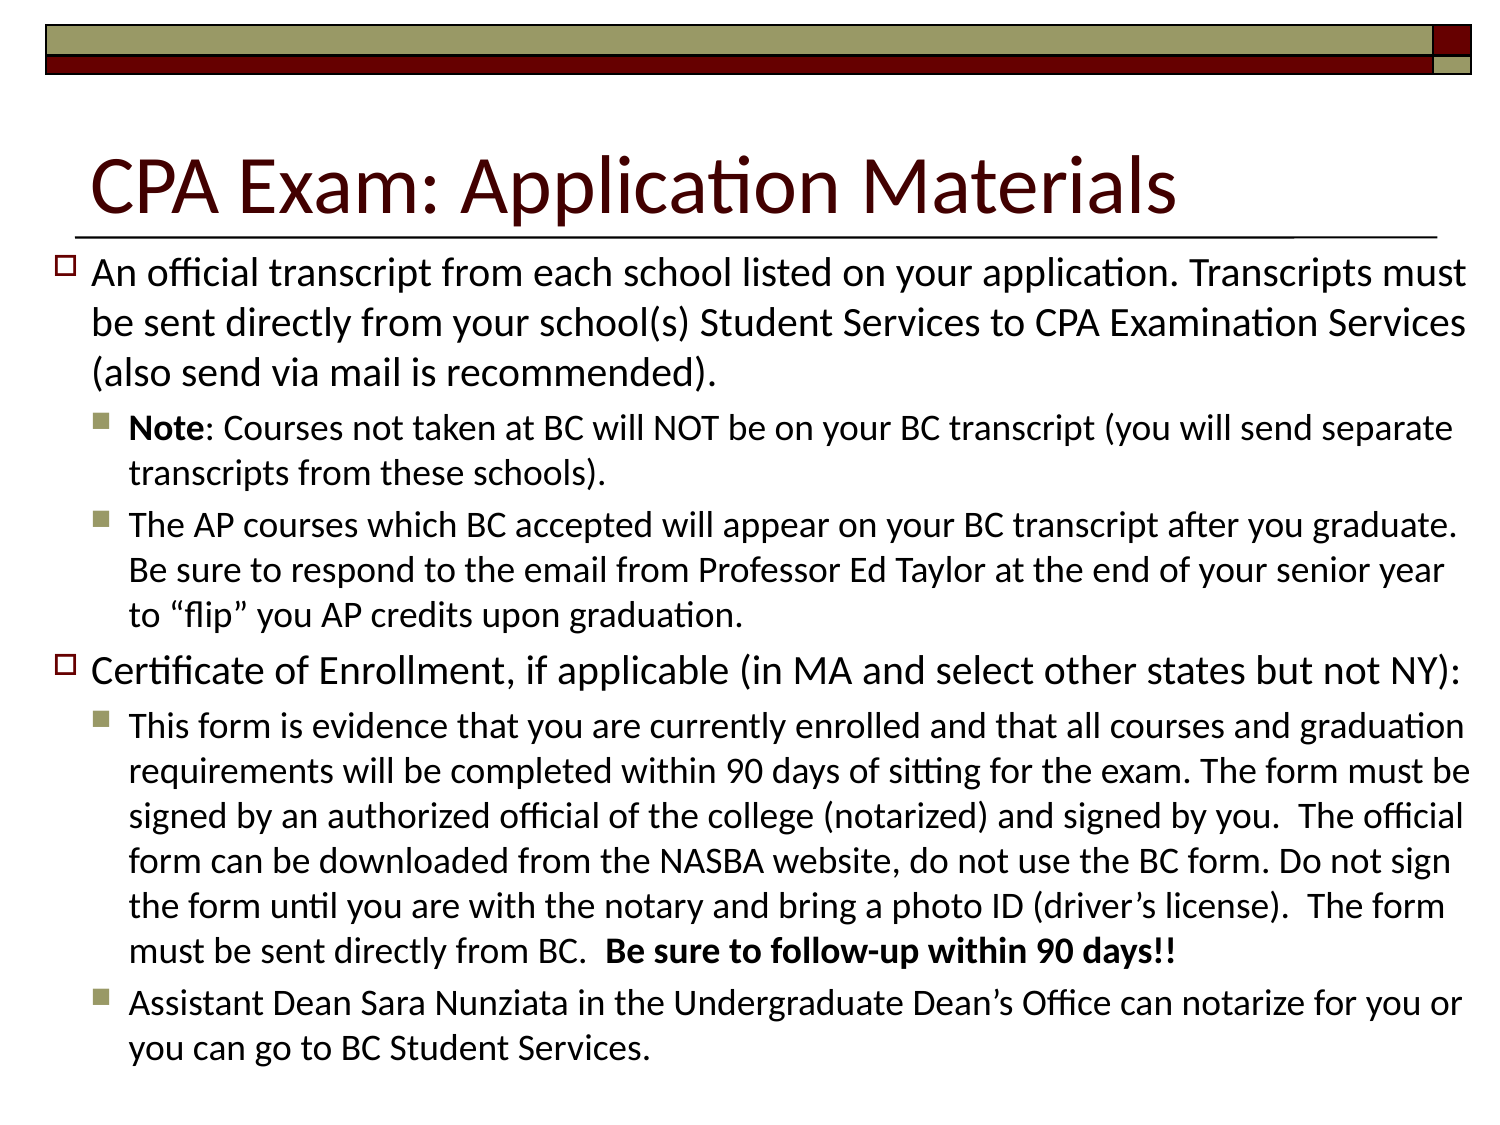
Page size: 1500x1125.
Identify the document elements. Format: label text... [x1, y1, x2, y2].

title CPA Exam: Application Materials [75, 99, 1425, 237]
list An official transcript from each school listed on your application. Transcripts must be sent directly from your school(s) Student Services to CPA Examination Services (also send via mail is recommended). Note: Courses not taken at BC will NOT be on your BC transcript (you will send separate transcripts from these schools). The AP courses which BC accepted will appear on your BC transcript after you graduate. Be sure to respond to the email from Professor Ed Taylor at the end of your senior year to “flip” you AP credits upon graduation. Certificate of Enrollment, if applicable (in MA and select other states but not NY): This form is evidence that you are currently enrolled and that all courses and graduation requirements will be completed within 90 days of sitting for the exam. The form must be signed by an authorized official of the college (notarized) and signed by you. The official form can be downloaded from the NASBA website, do not use the BC form. Do not sign the form until you are with the notary and bring a photo ID (driver’s license). The form must be sent directly from BC. Be sure to follow-up within 90 days!! Assistant Dean Sara Nunziata in the Undergraduate Dean’s Office can notarize for you or you can go to BC Student Services. [37, 237, 1500, 1088]
